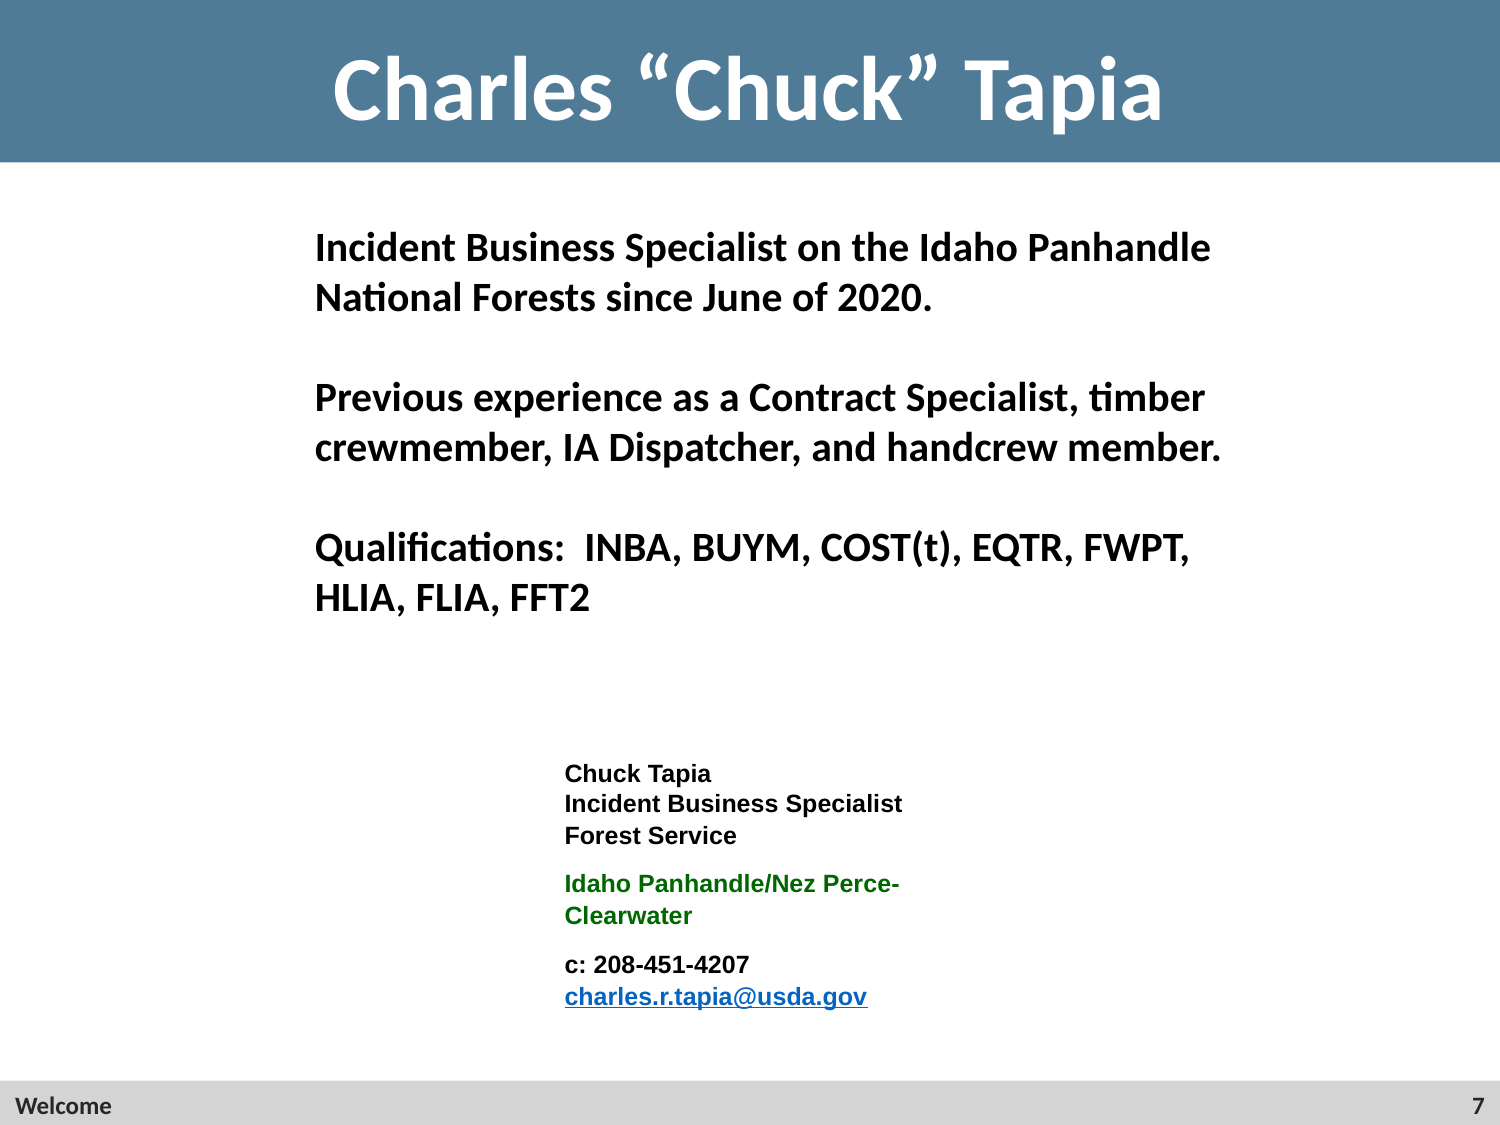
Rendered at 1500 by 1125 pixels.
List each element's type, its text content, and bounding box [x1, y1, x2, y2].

text_box Incident Business Specialist on the Idaho Panhandle National Forests since June of 2020. Previous experience as a Contract Specialist, timber crewmember, IA Dispatcher, and handcrew member. Qualifications: INBA, BUYM, COST(t), EQTR, FWPT, HLIA, FLIA, FFT2 [299, 212, 1288, 828]
title Charles “Chuck” Tapia [168, 37, 1332, 130]
text_box Chuck Tapia Incident Business Specialist Forest Service Idaho Panhandle/Nez Perce-Clearwater c: 208-451-4207 charles.r.tapia@usda.gov [549, 749, 925, 1018]
